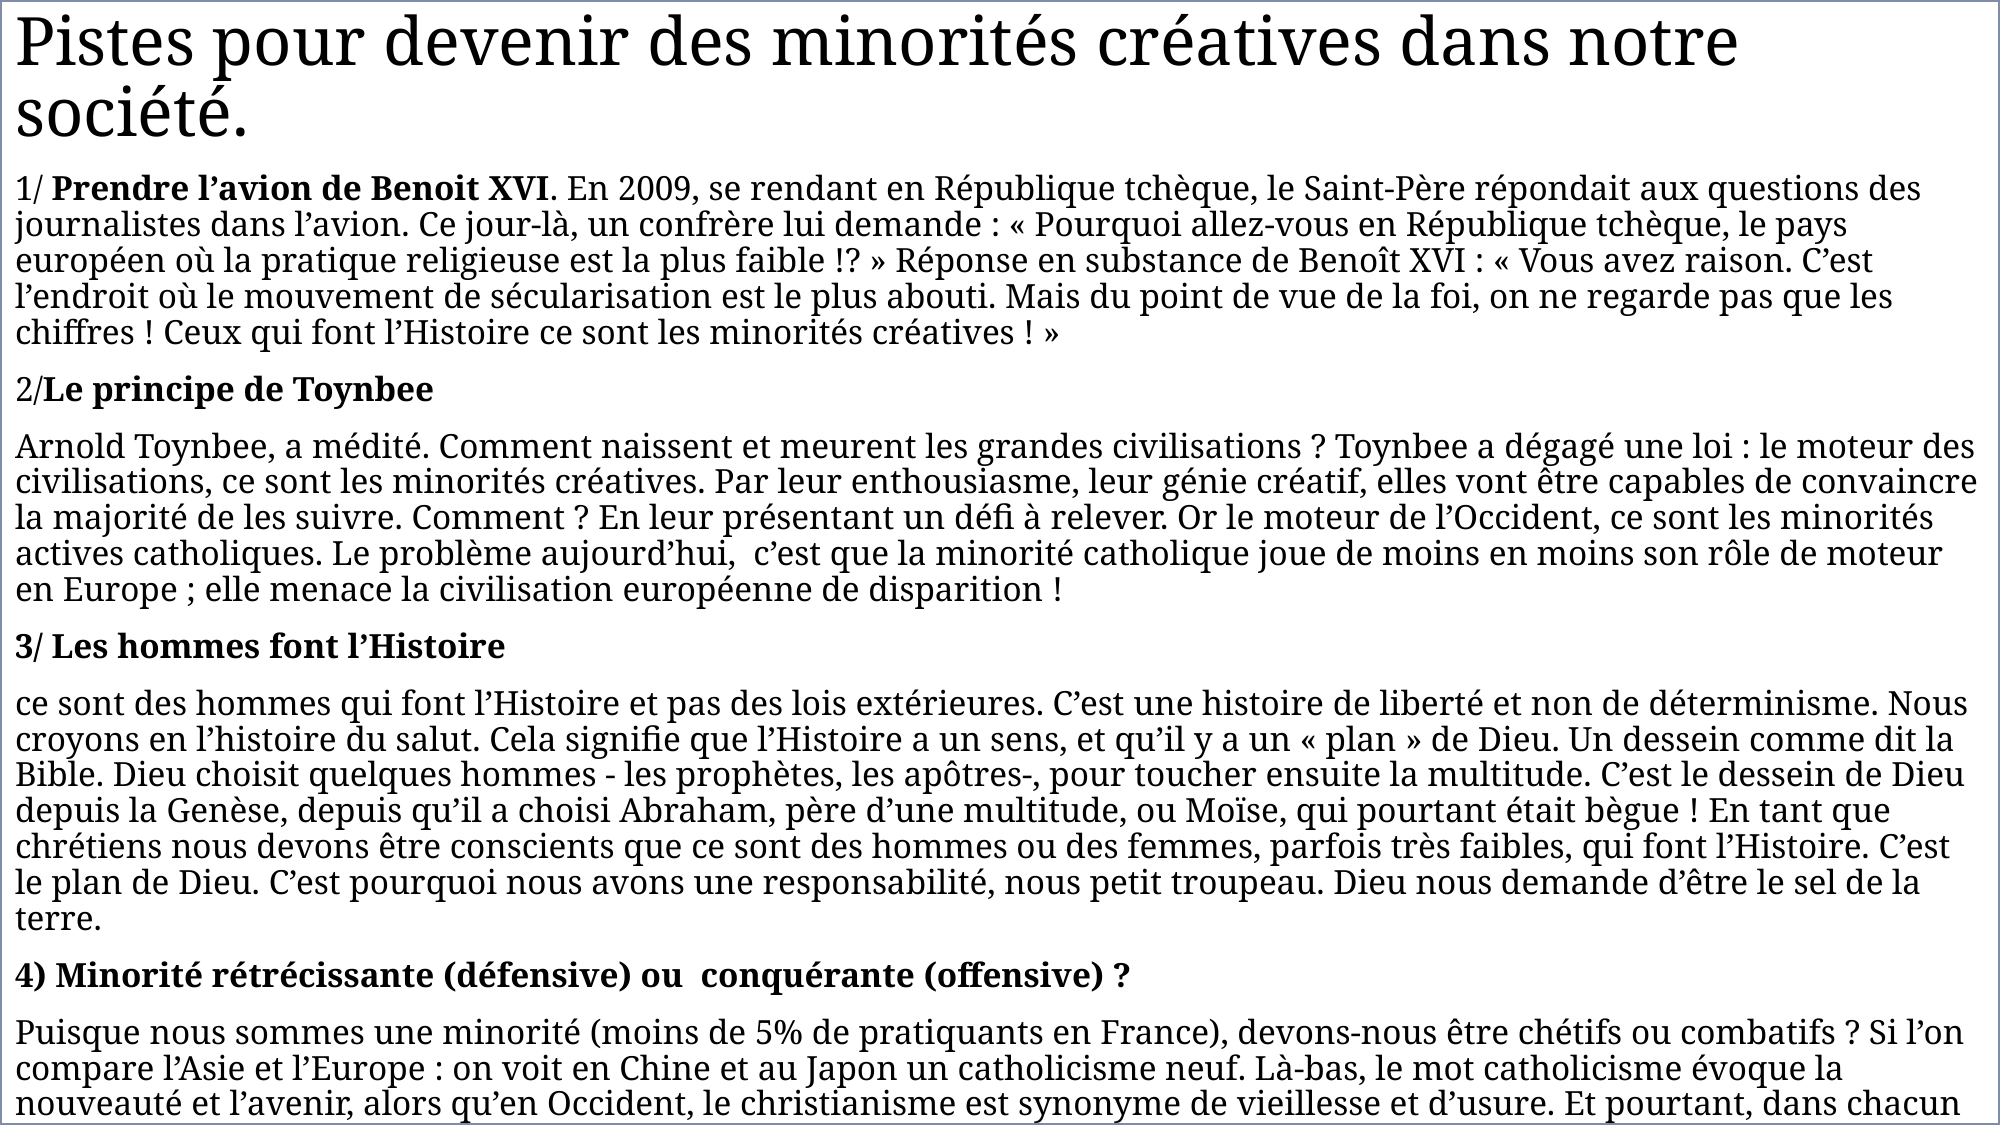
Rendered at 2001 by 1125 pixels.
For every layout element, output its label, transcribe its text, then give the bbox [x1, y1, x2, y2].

list Pistes pour devenir des minorités créatives dans notre société. 1/ Prendre l’avion de Benoit XVI. En 2009, se rendant en République tchèque, le Saint-Père répondait aux questions des journalistes dans l’avion. Ce jour-là, un confrère lui demande : « Pourquoi allez-vous en République tchèque, le pays européen où la pratique religieuse est la plus faible !? » Réponse en substance de Benoît XVI : « Vous avez raison. C’est l’endroit où le mouvement de sécularisation est le plus abouti. Mais du point de vue de la foi, on ne regarde pas que les chiffres ! Ceux qui font l’Histoire ce sont les minorités créatives ! » 2/Le principe de Toynbee Arnold Toynbee, a médité. Comment naissent et meurent les grandes civilisations ? Toynbee a dégagé une loi : le moteur des civilisations, ce sont les minorités créatives. Par leur enthousiasme, leur génie créatif, elles vont être capables de convaincre la majorité de les suivre. Comment ? En leur présentant un défi à relever. Or le moteur de l’Occident, ce sont les minorités actives catholiques. Le problème aujourd’hui, c’est que la minorité catholique joue de moins en moins son rôle de moteur en Europe ; elle menace la civilisation européenne de disparition ! 3/ Les hommes font l’Histoire ce sont des hommes qui font l’Histoire et pas des lois extérieures. C’est une histoire de liberté et non de déterminisme. Nous croyons en l’histoire du salut. Cela signifie que l’Histoire a un sens, et qu’il y a un « plan » de Dieu. Un dessein comme dit la Bible. Dieu choisit quelques hommes - les prophètes, les apôtres-, pour toucher ensuite la multitude. C’est le dessein de Dieu depuis la Genèse, depuis qu’il a choisi Abraham, père d’une multitude, ou Moïse, qui pourtant était bègue ! En tant que chrétiens nous devons être conscients que ce sont des hommes ou des femmes, parfois très faibles, qui font l’Histoire. C’est le plan de Dieu. C’est pourquoi nous avons une responsabilité, nous petit troupeau. Dieu nous demande d’être le sel de la terre. 4) Minorité rétrécissante (défensive) ou conquérante (offensive) ? Puisque nous sommes une minorité (moins de 5% de pratiquants en France), devons-nous être chétifs ou combatifs ? Si l’on compare l’Asie et l’Europe : on voit en Chine et au Japon un catholicisme neuf. Là-bas, le mot catholicisme évoque la nouveauté et l’avenir, alors qu’en Occident, le christianisme est synonyme de vieillesse et d’usure. Et pourtant, dans chacun des cas, il y a une minorité. En Asie, c’est une minorité joyeuse et conquérante, en Europe une minorité sur la défensive. Il n’y a donc pas de déterminisme géographique, pas de malédiction sur l’Occident ! A nous de redevenir une minorité créative. [0, 0, 2000, 1125]
